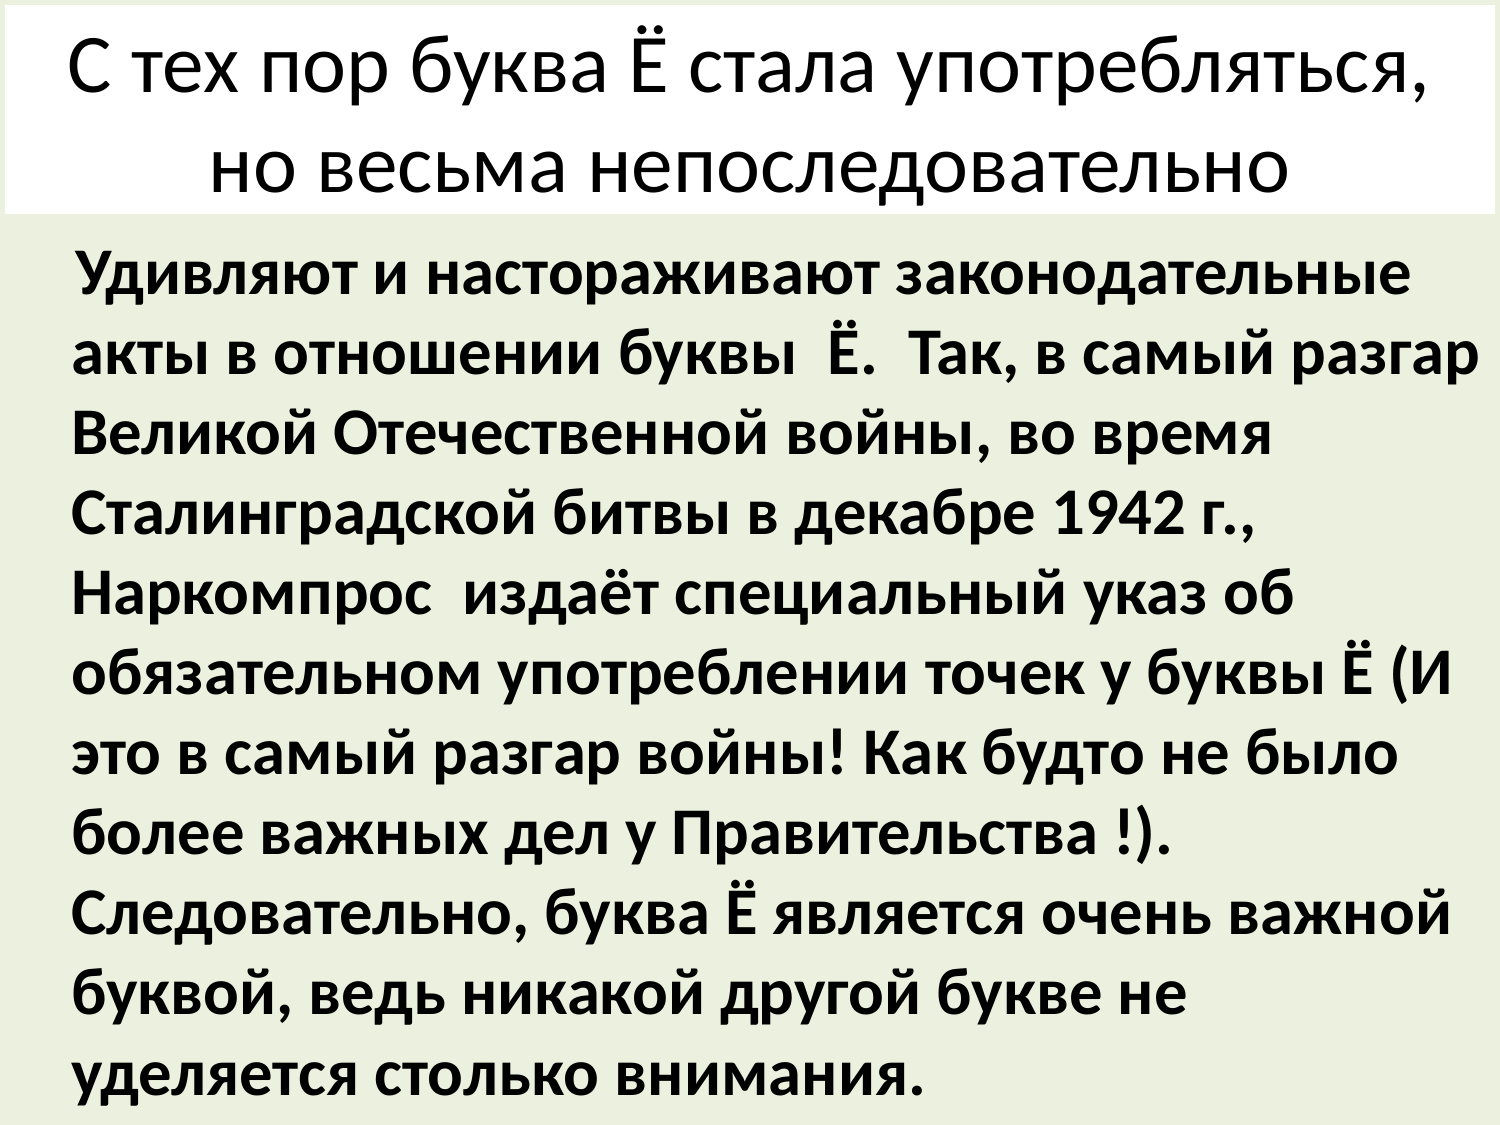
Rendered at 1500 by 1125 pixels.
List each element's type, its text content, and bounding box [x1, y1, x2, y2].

list Удивляют и настораживают законодательные акты в отношении буквы Ё. Так, в самый разгар Великой Отечественной войны, во время Сталинградской битвы в декабре 1942 г., Наркомпрос издаёт специальный указ об обязательном употреблении точек у буквы Ё (И это в самый разгар войны! Как будто не было более важных дел у Правительства !). Следовательно, буква Ё является очень важной буквой, ведь никакой другой букве не уделяется столько внимания. [0, 219, 1500, 1125]
title С тех пор буква Ё стала употребляться, но весьма непоследовательно [0, 0, 1500, 219]
